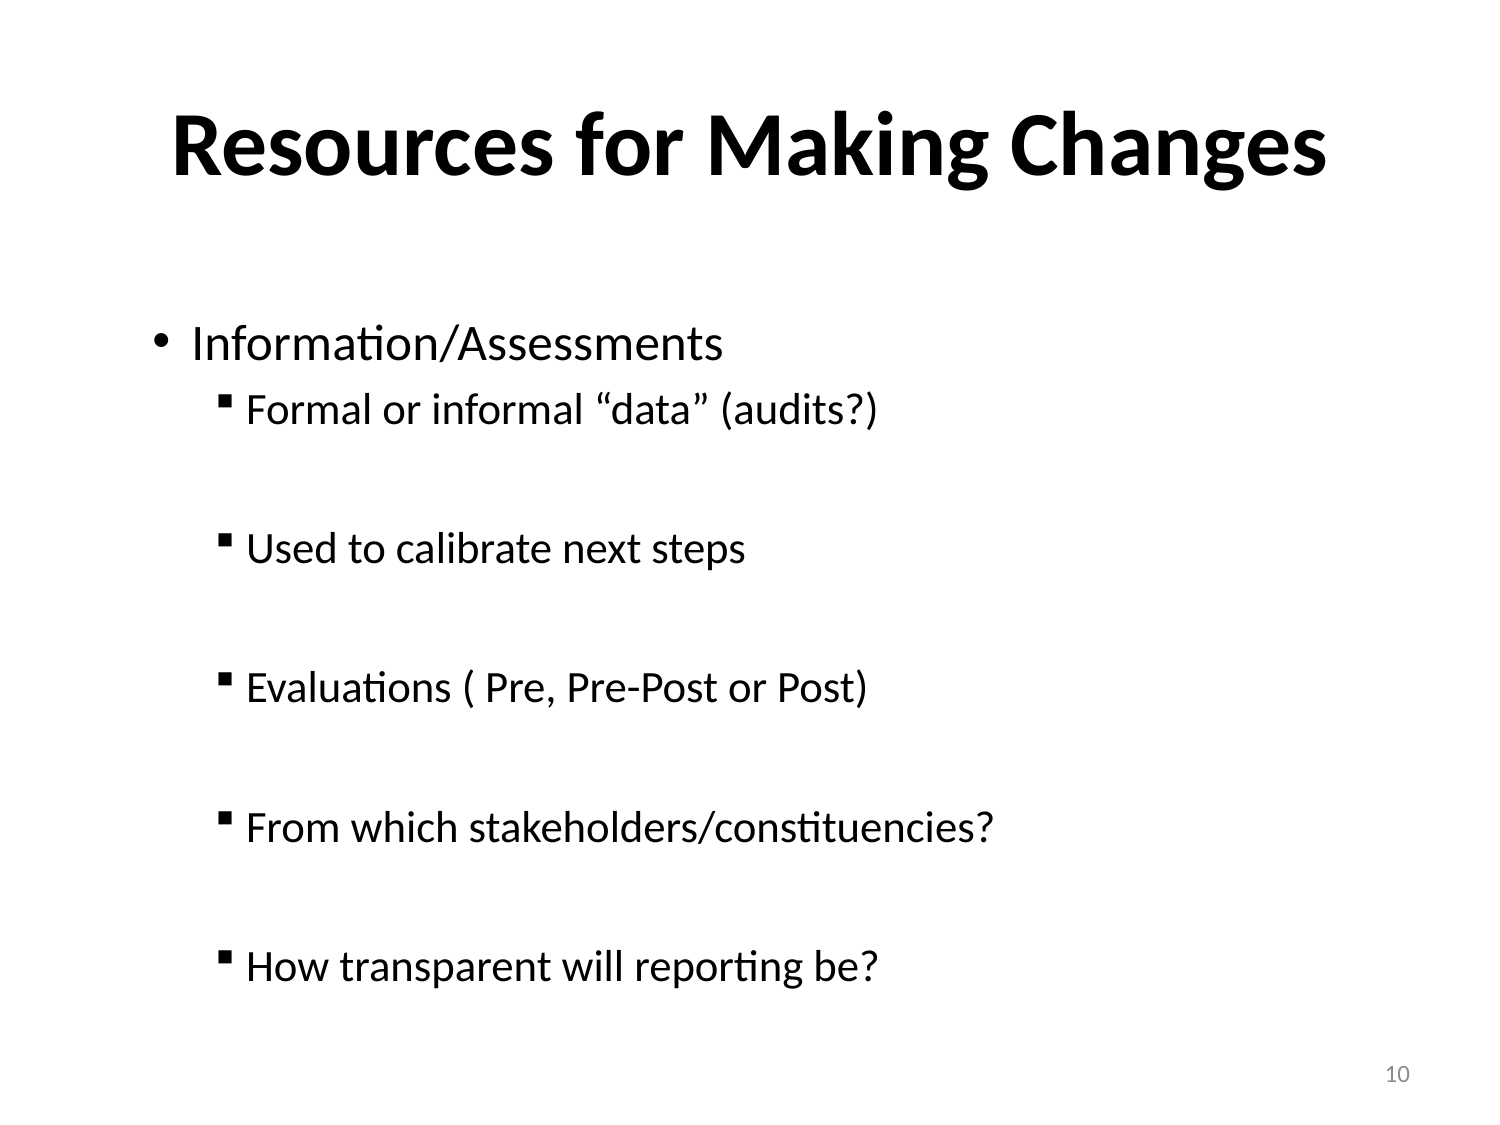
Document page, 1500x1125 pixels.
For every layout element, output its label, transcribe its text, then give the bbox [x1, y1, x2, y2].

list Information/Assessments Formal or informal “data” (audits?) Used to calibrate next steps Evaluations ( Pre, Pre-Post or Post) From which stakeholders/constituencies? How transparent will reporting be? [75, 237, 1425, 1005]
slide_number 10 [1074, 1042, 1425, 1103]
title Resources for Making Changes [75, 45, 1425, 233]
